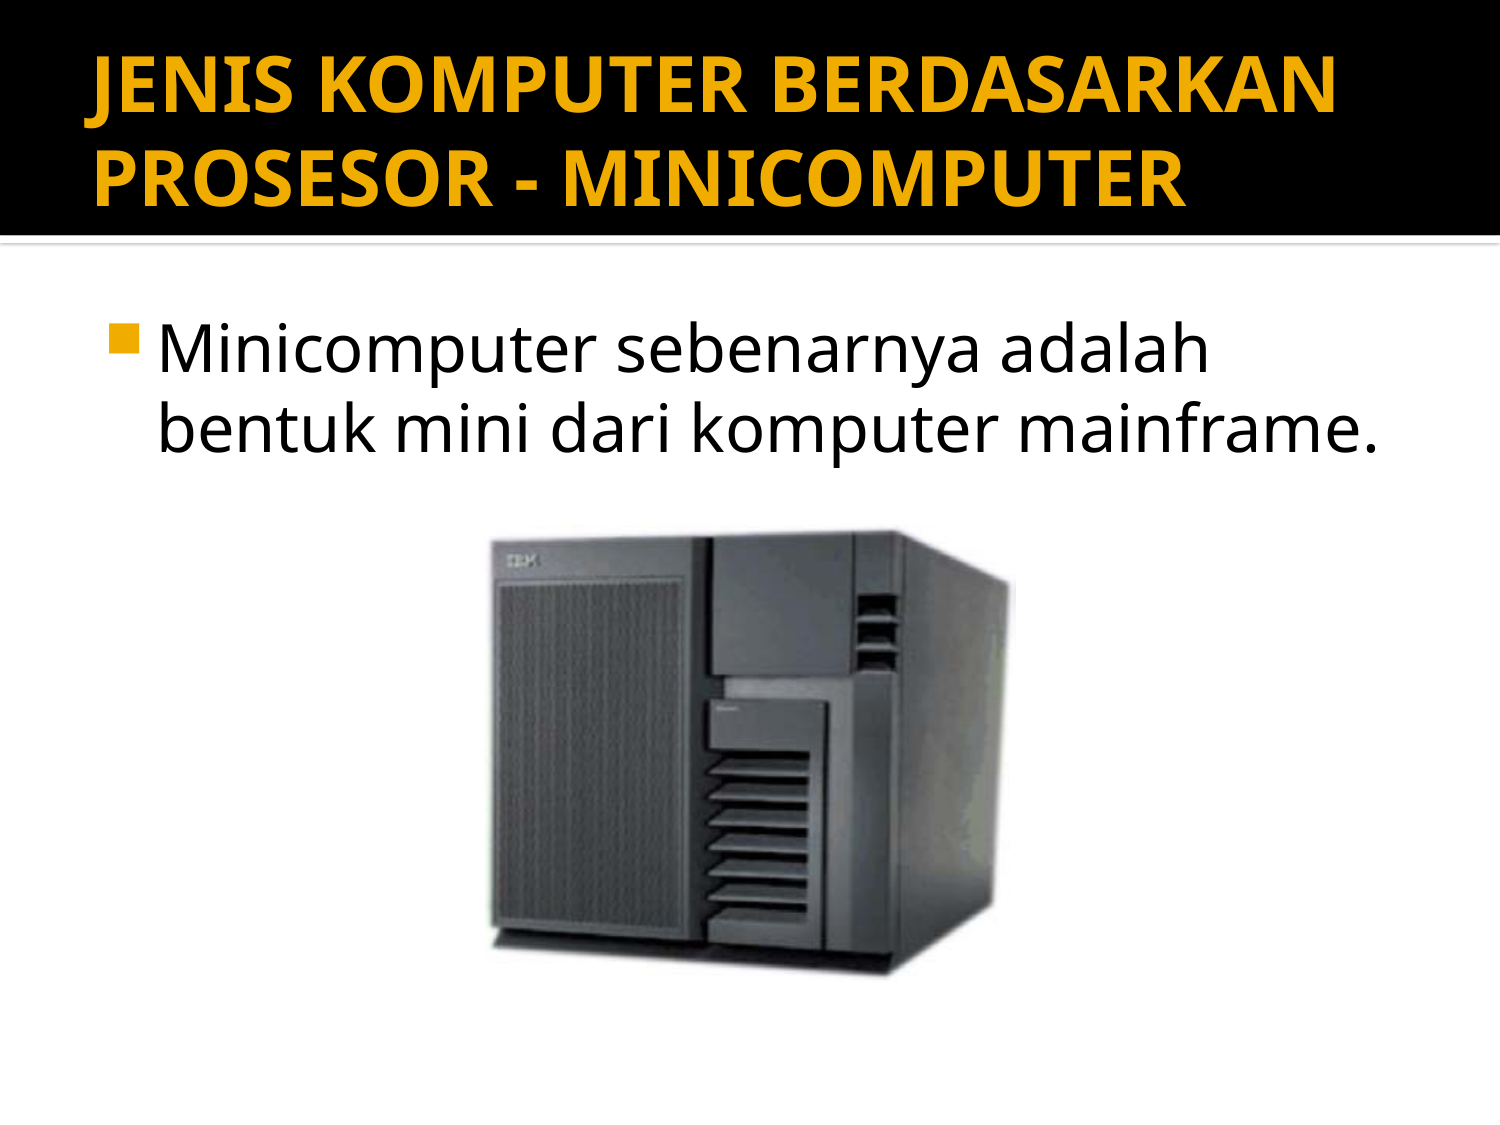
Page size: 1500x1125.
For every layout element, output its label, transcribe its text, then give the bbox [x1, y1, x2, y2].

list Minicomputer sebenarnya adalah bentuk mini dari komputer mainframe. [75, 291, 1425, 1050]
title JENIS KOMPUTER BERDASARKAN PROSESOR - MINICOMPUTER [75, 25, 1425, 231]
picture [484, 524, 1016, 982]
